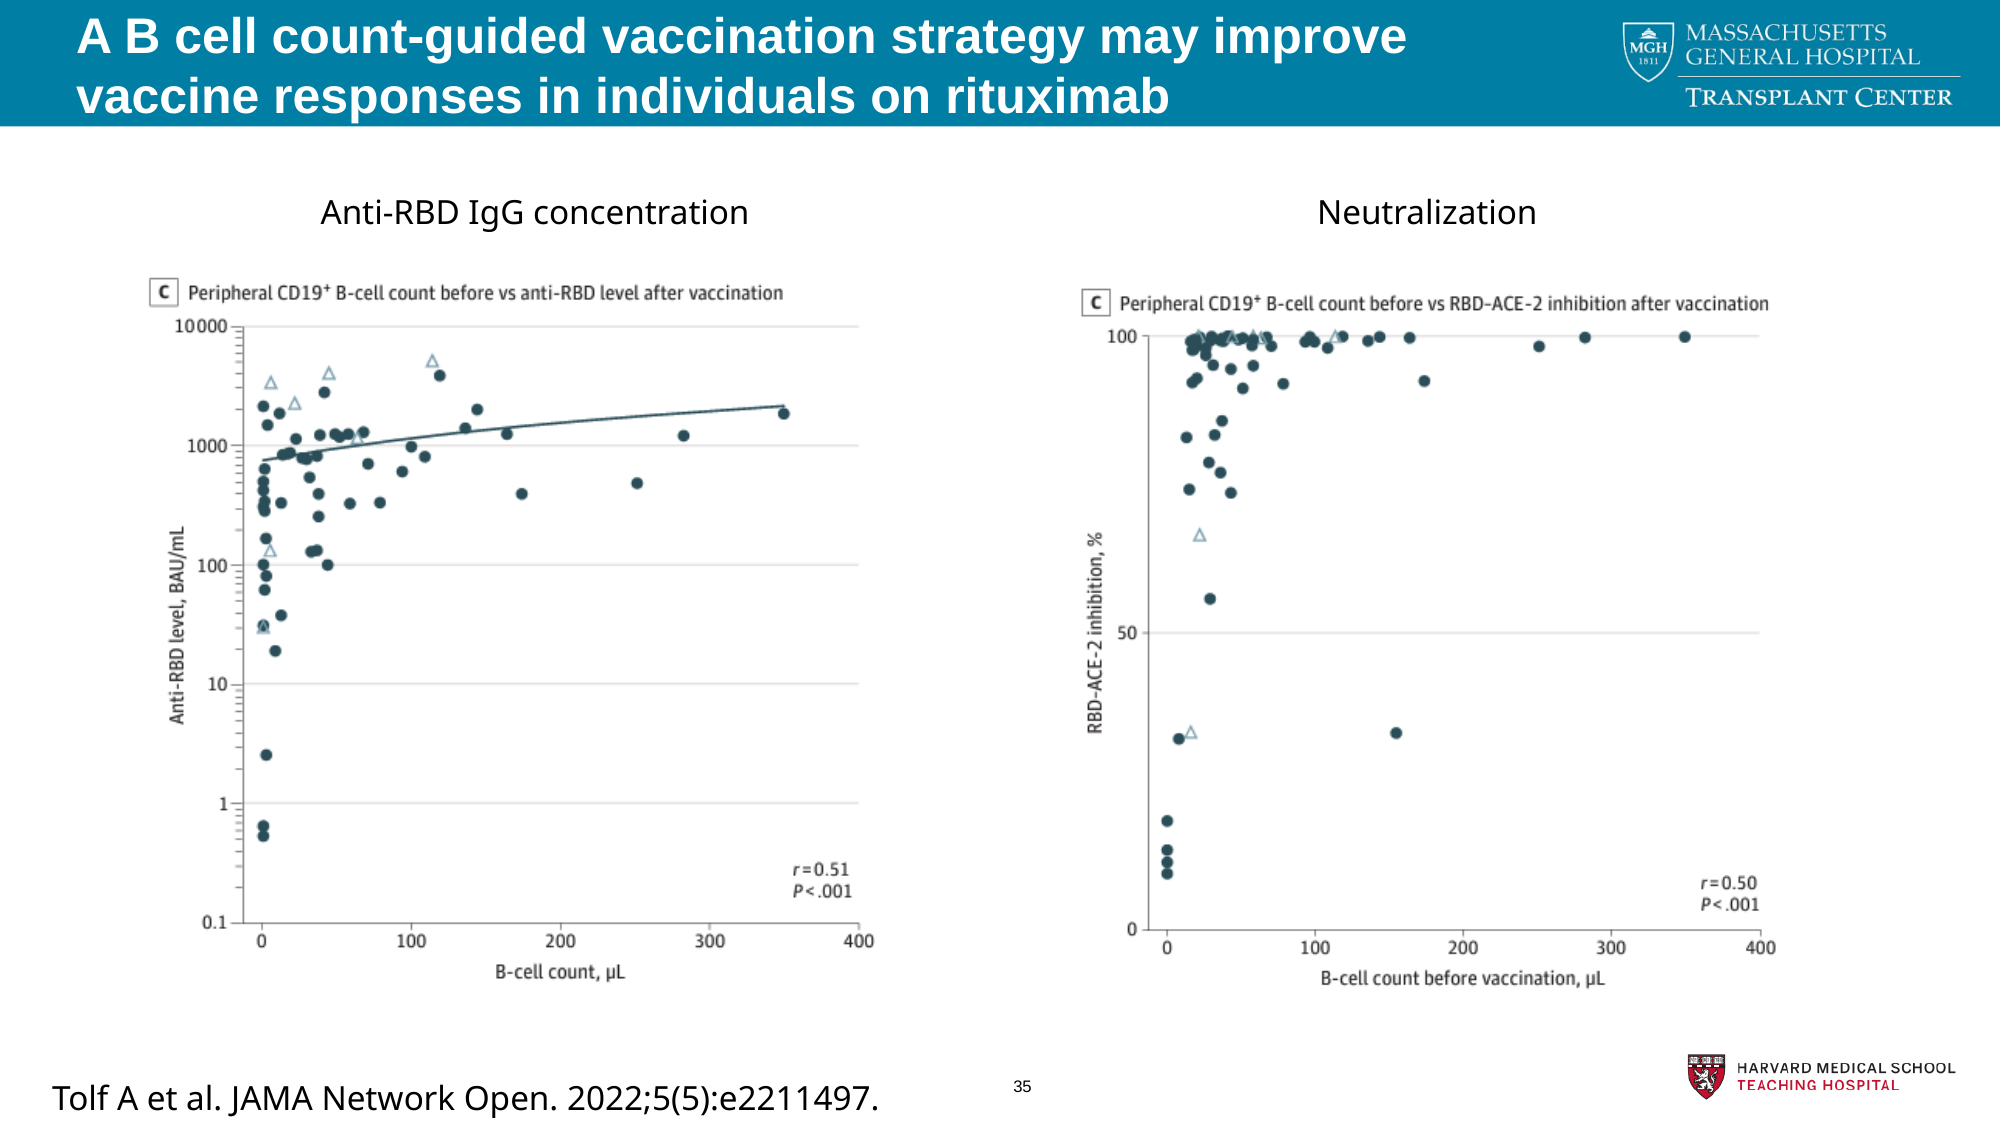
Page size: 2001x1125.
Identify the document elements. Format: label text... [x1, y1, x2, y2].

text_box Anti-RBD IgG concentration [305, 184, 766, 239]
picture [1053, 272, 1802, 999]
title A B cell count-guided vaccination strategy may improve vaccine responses in individuals on rituximab [61, 0, 1428, 127]
text_box Tolf A et al. JAMA Network Open. 2022;5(5):e2211497. [37, 1069, 896, 1125]
text_box Neutralization [1302, 184, 1553, 239]
picture [137, 261, 934, 999]
